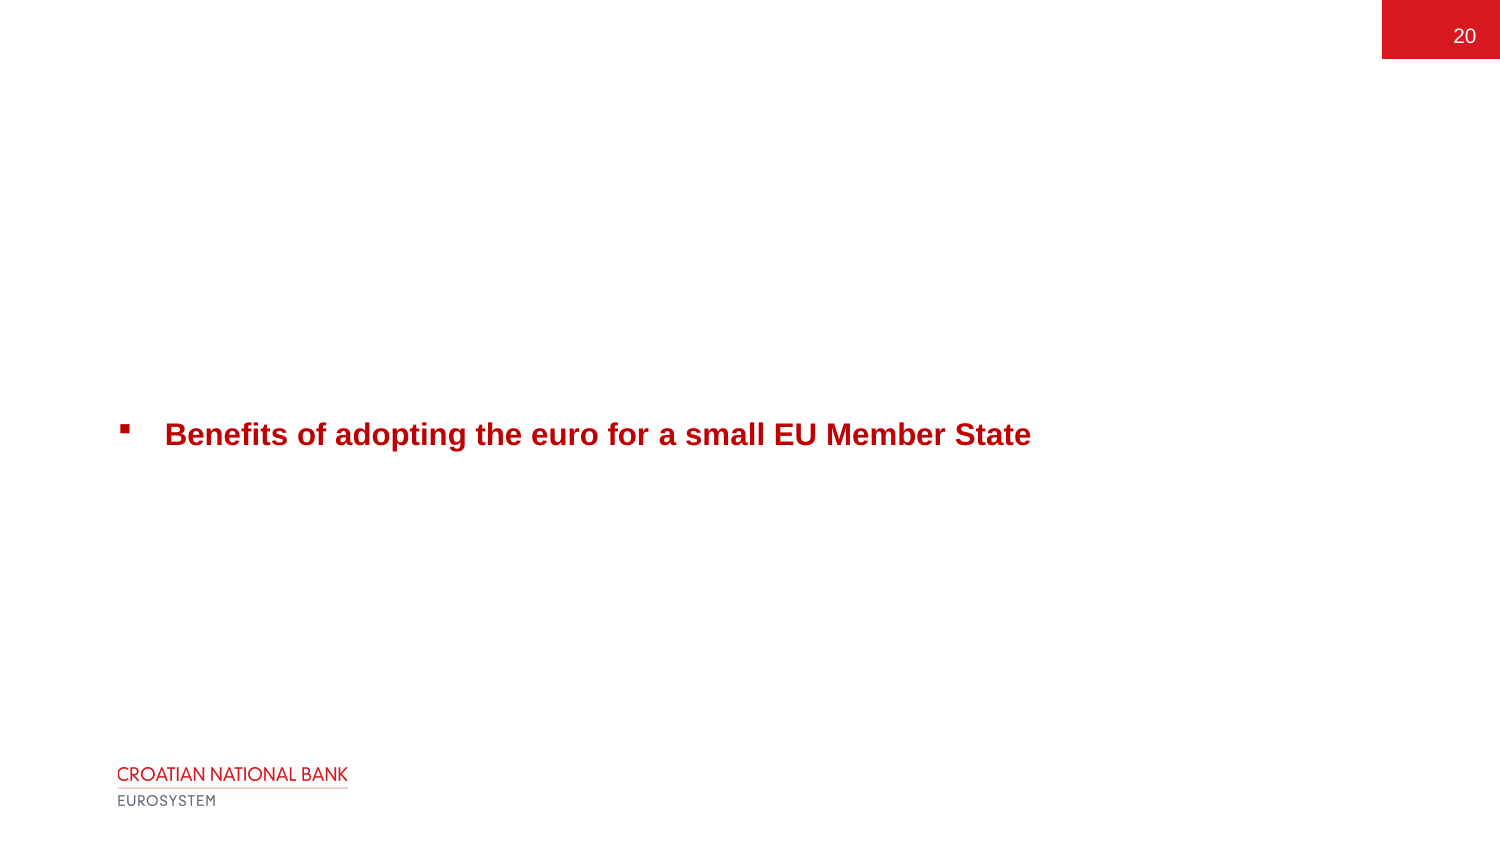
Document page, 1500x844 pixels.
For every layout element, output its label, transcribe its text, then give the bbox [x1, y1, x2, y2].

list Benefits of adopting the euro for a small EU Member State [117, 236, 1382, 745]
picture [117, 767, 348, 806]
slide_number 20 [1381, 0, 1477, 59]
